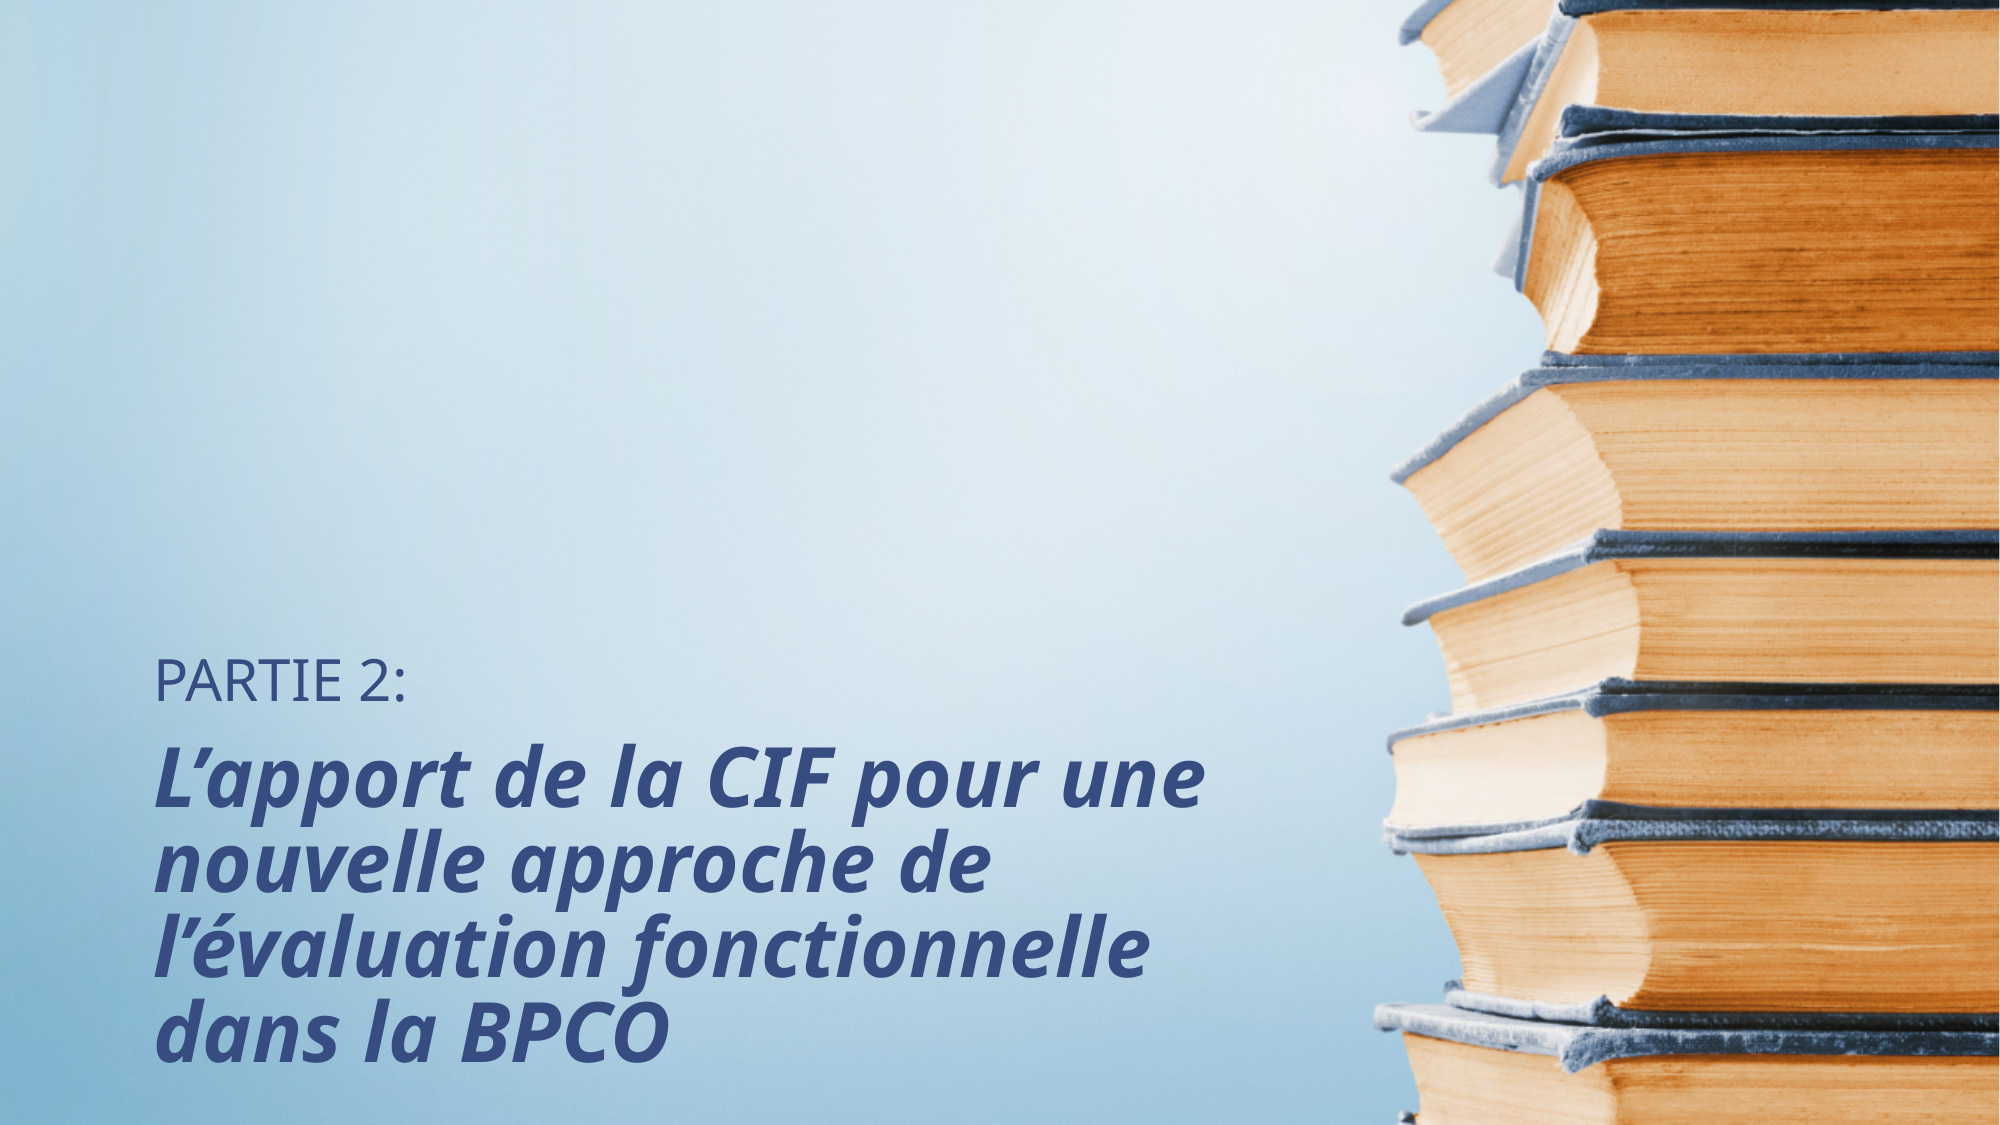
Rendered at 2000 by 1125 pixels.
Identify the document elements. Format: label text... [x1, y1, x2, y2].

title L’apport de la CIF pour une nouvelle approche de l’évaluation fonctionnelle dans la BPCO [133, 729, 1283, 1046]
list PARTIE 2: [133, 512, 1283, 726]
picture [0, 0, 2000, 1125]
